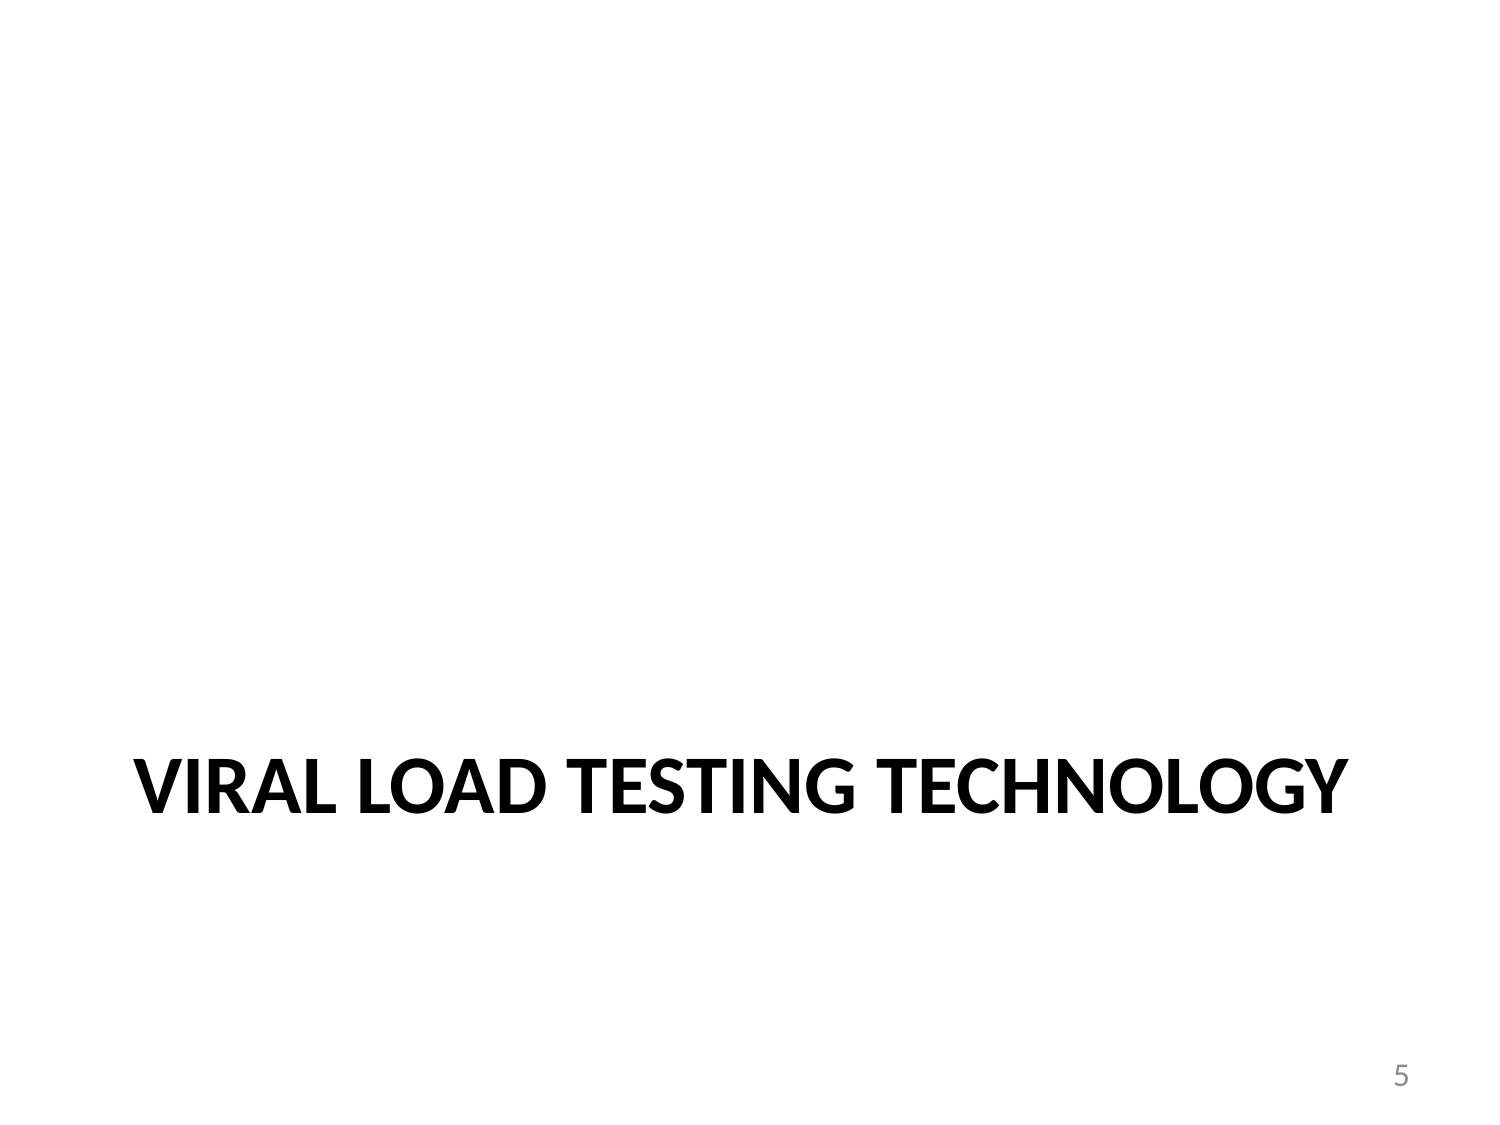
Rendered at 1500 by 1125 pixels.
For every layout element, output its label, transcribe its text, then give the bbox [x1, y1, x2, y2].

slide_number 5 [1074, 1042, 1425, 1103]
title Viral load testing technology [118, 722, 1394, 947]
